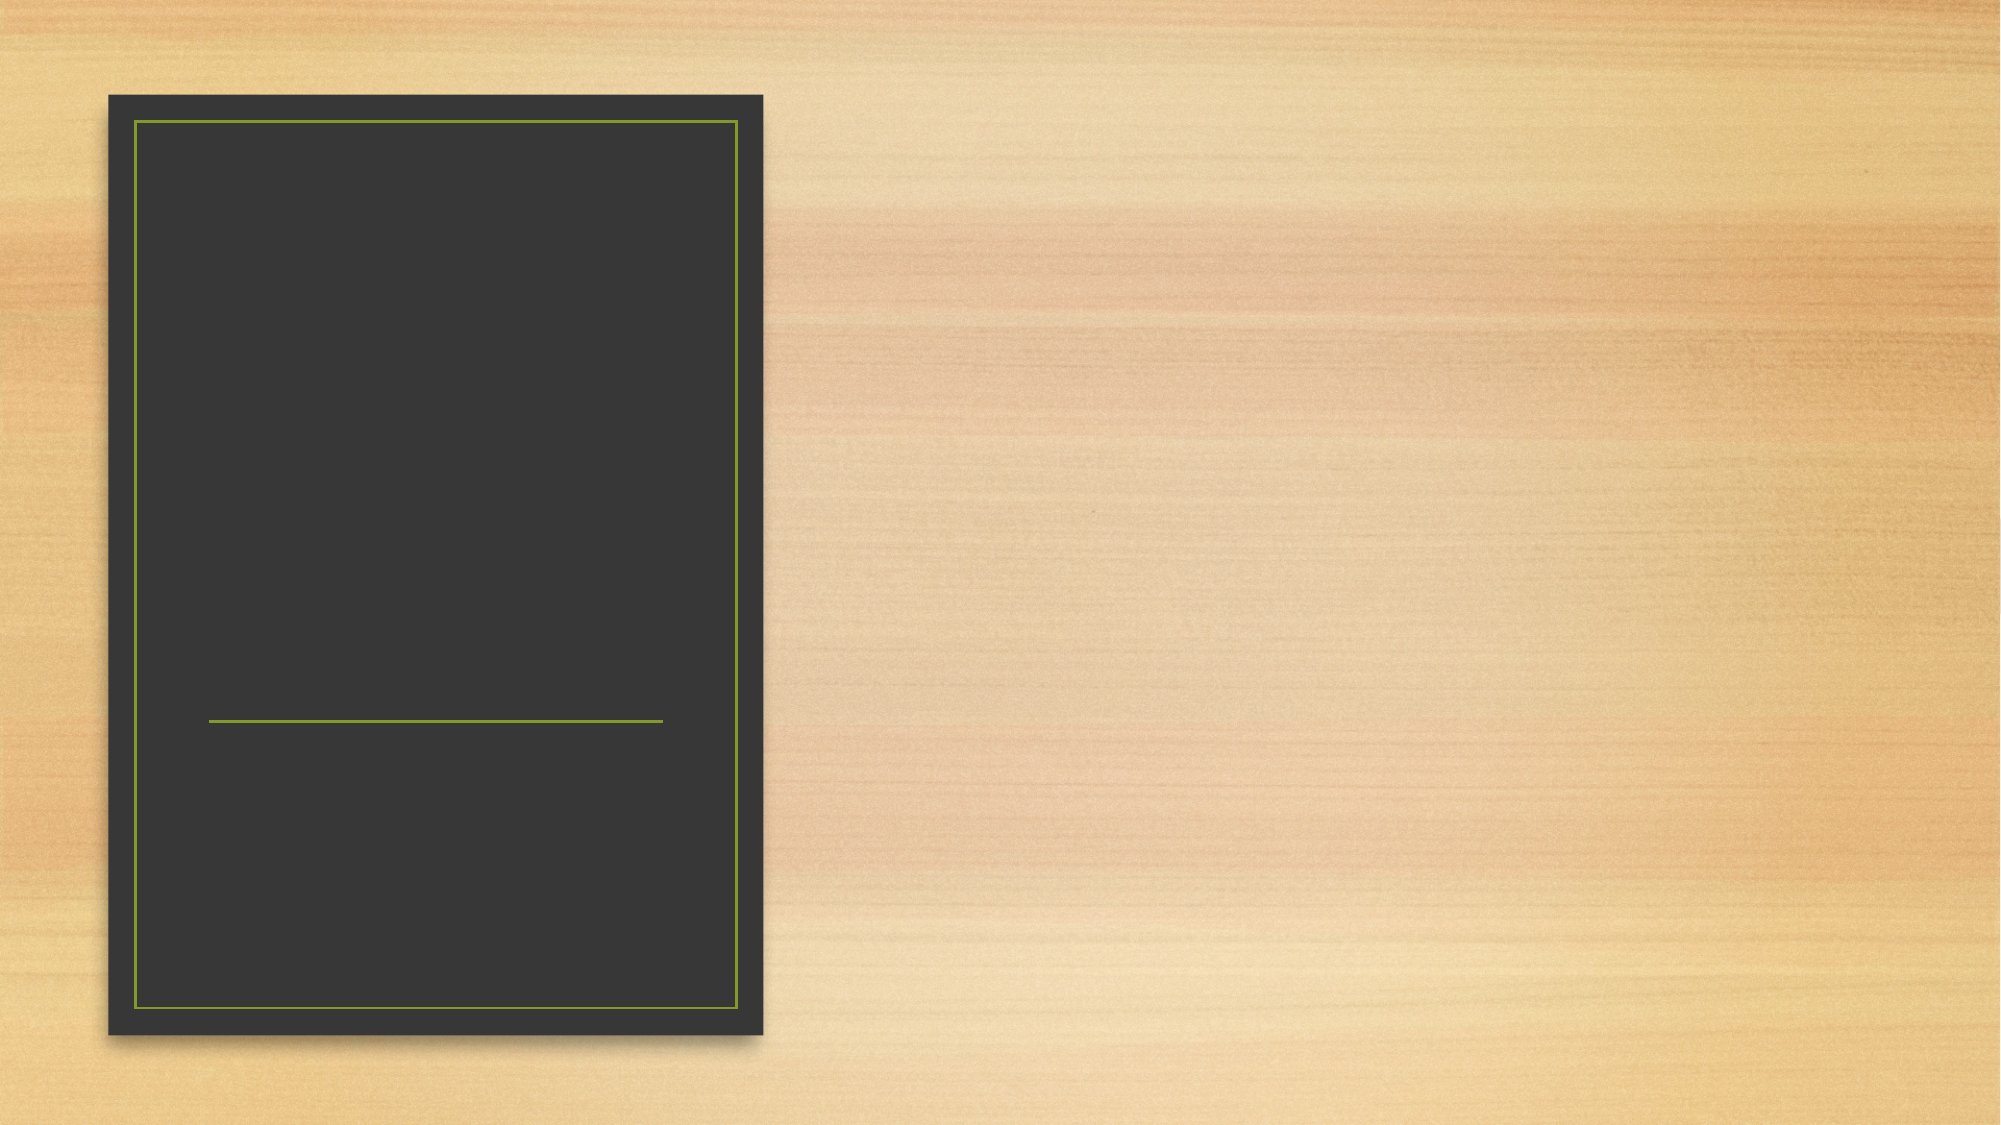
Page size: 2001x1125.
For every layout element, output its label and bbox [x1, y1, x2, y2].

text_box [0, 0, 2000, 1125]
